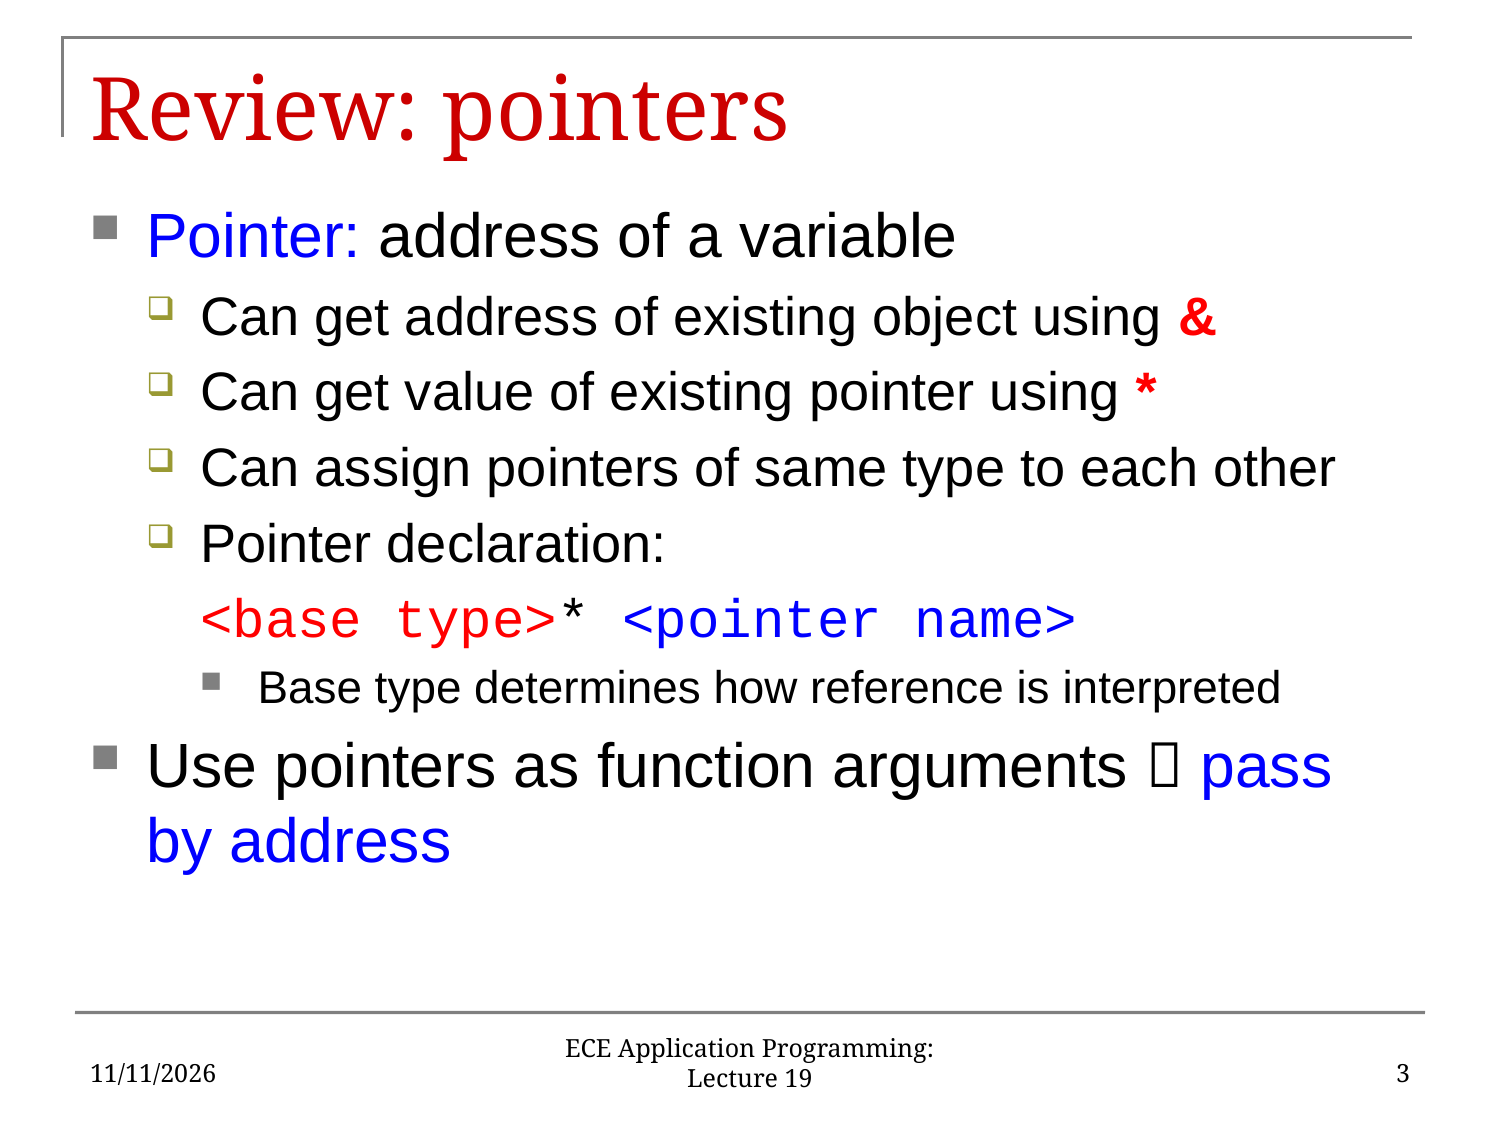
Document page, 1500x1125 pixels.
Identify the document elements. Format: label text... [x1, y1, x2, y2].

title Review: pointers [75, 45, 1425, 163]
footer ECE Application Programming: Lecture 19 [512, 1024, 988, 1101]
list Pointer: address of a variable Can get address of existing object using & Can get value of existing pointer using * Can assign pointers of same type to each other Pointer declaration: <base type>* <pointer name> Base type determines how reference is interpreted Use pointers as function arguments  pass by address [75, 187, 1425, 1006]
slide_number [74, 1023, 426, 1100]
slide_number 3 [1074, 1023, 1426, 1100]
